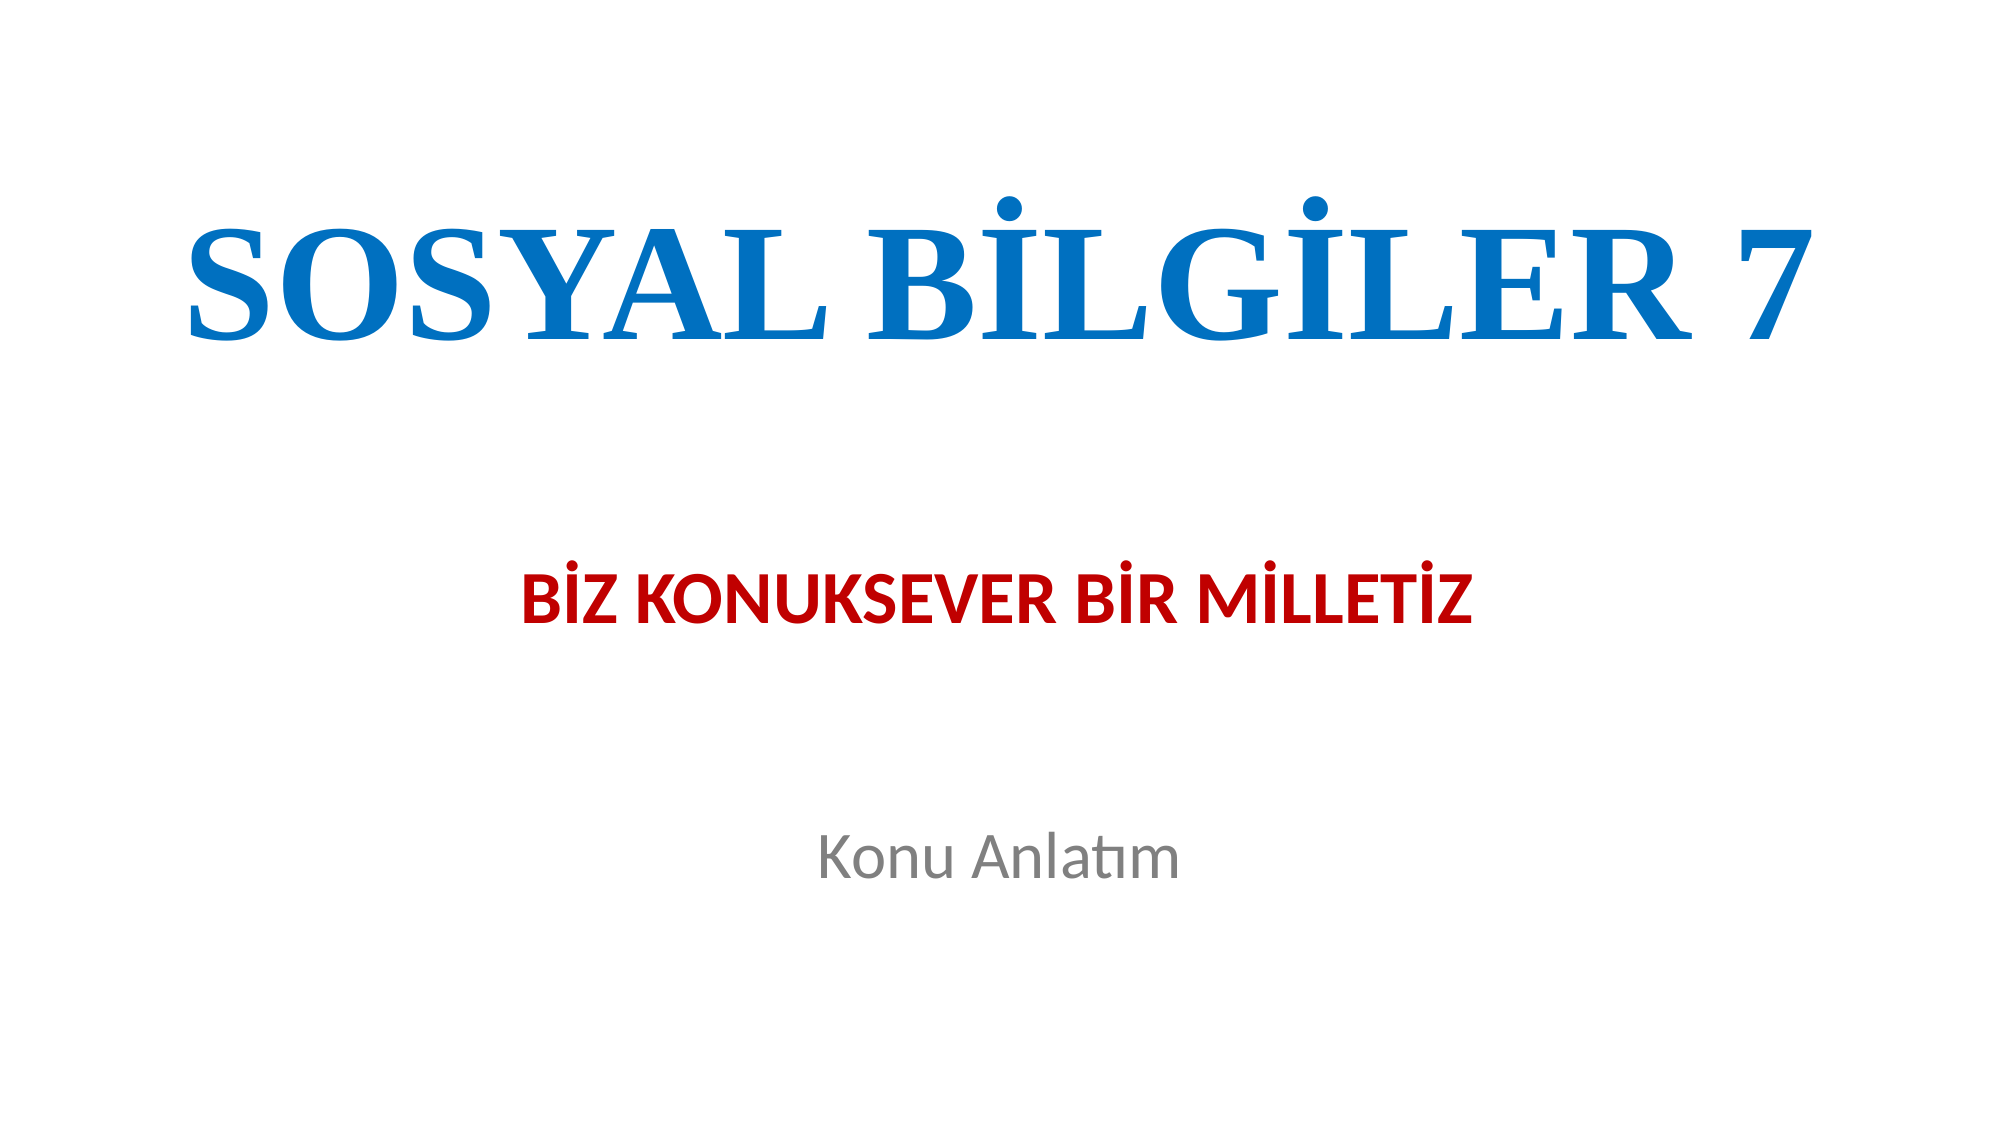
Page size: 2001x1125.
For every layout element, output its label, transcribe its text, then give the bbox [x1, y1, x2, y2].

text_box Konu Anlatım [802, 804, 1197, 900]
text_box SOSYAL BİLGİLER 7 [167, 165, 1833, 381]
text_box BİZ KONUKSEVER BİR MİLLETİZ [98, 540, 1898, 646]
